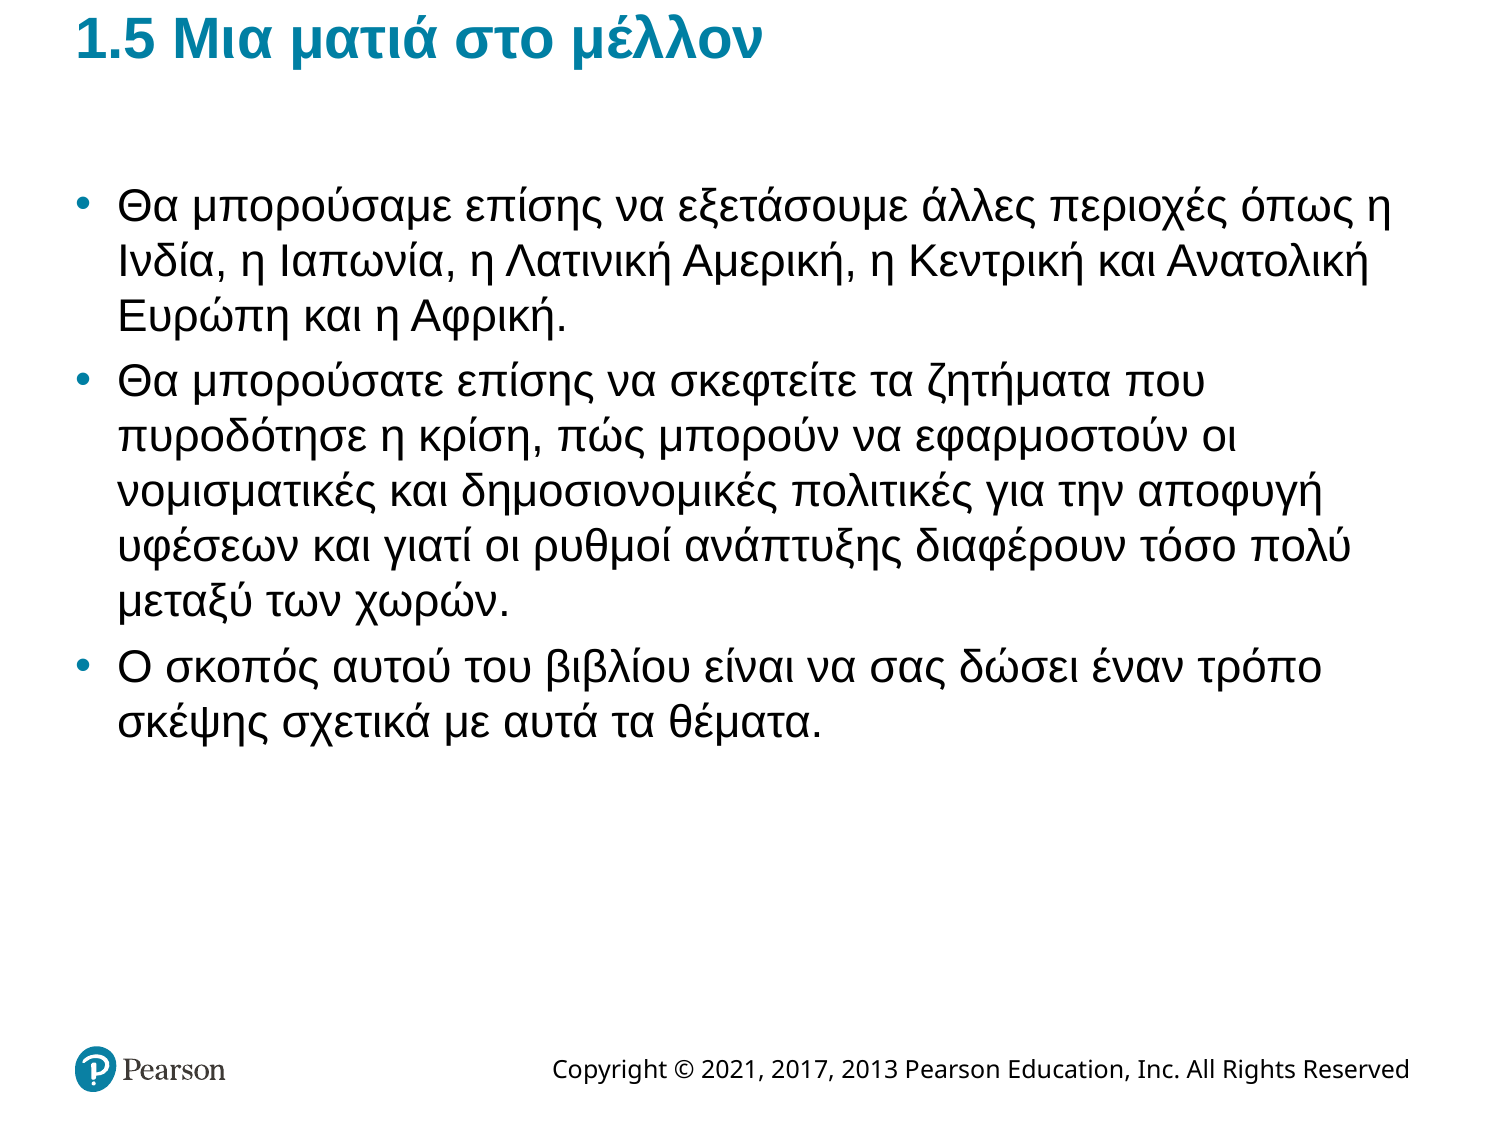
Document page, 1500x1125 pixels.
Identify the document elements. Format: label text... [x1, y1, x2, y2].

title 1.5 Μια ματιά στο μέλλον [75, 0, 1413, 71]
list Θα μπορούσαμε επίσης να εξετάσουμε άλλες περιοχές όπως η Ινδία, η Ιαπωνία, η Λατινική Αμερική, η Κεντρική και Ανατολική Ευρώπη και η Αφρική. Θα μπορούσατε επίσης να σκεφτείτε τα ζητήματα που πυροδότησε η κρίση, πώς μπορούν να εφαρμοστούν οι νομισματικές και δημοσιονομικές πολιτικές για την αποφυγή υφέσεων και γιατί οι ρυθμοί ανάπτυξης διαφέρουν τόσο πολύ μεταξύ των χωρών. Ο σκοπός αυτού του βιβλίου είναι να σας δώσει έναν τρόπο σκέψης σχετικά με αυτά τα θέματα. [75, 175, 1425, 763]
